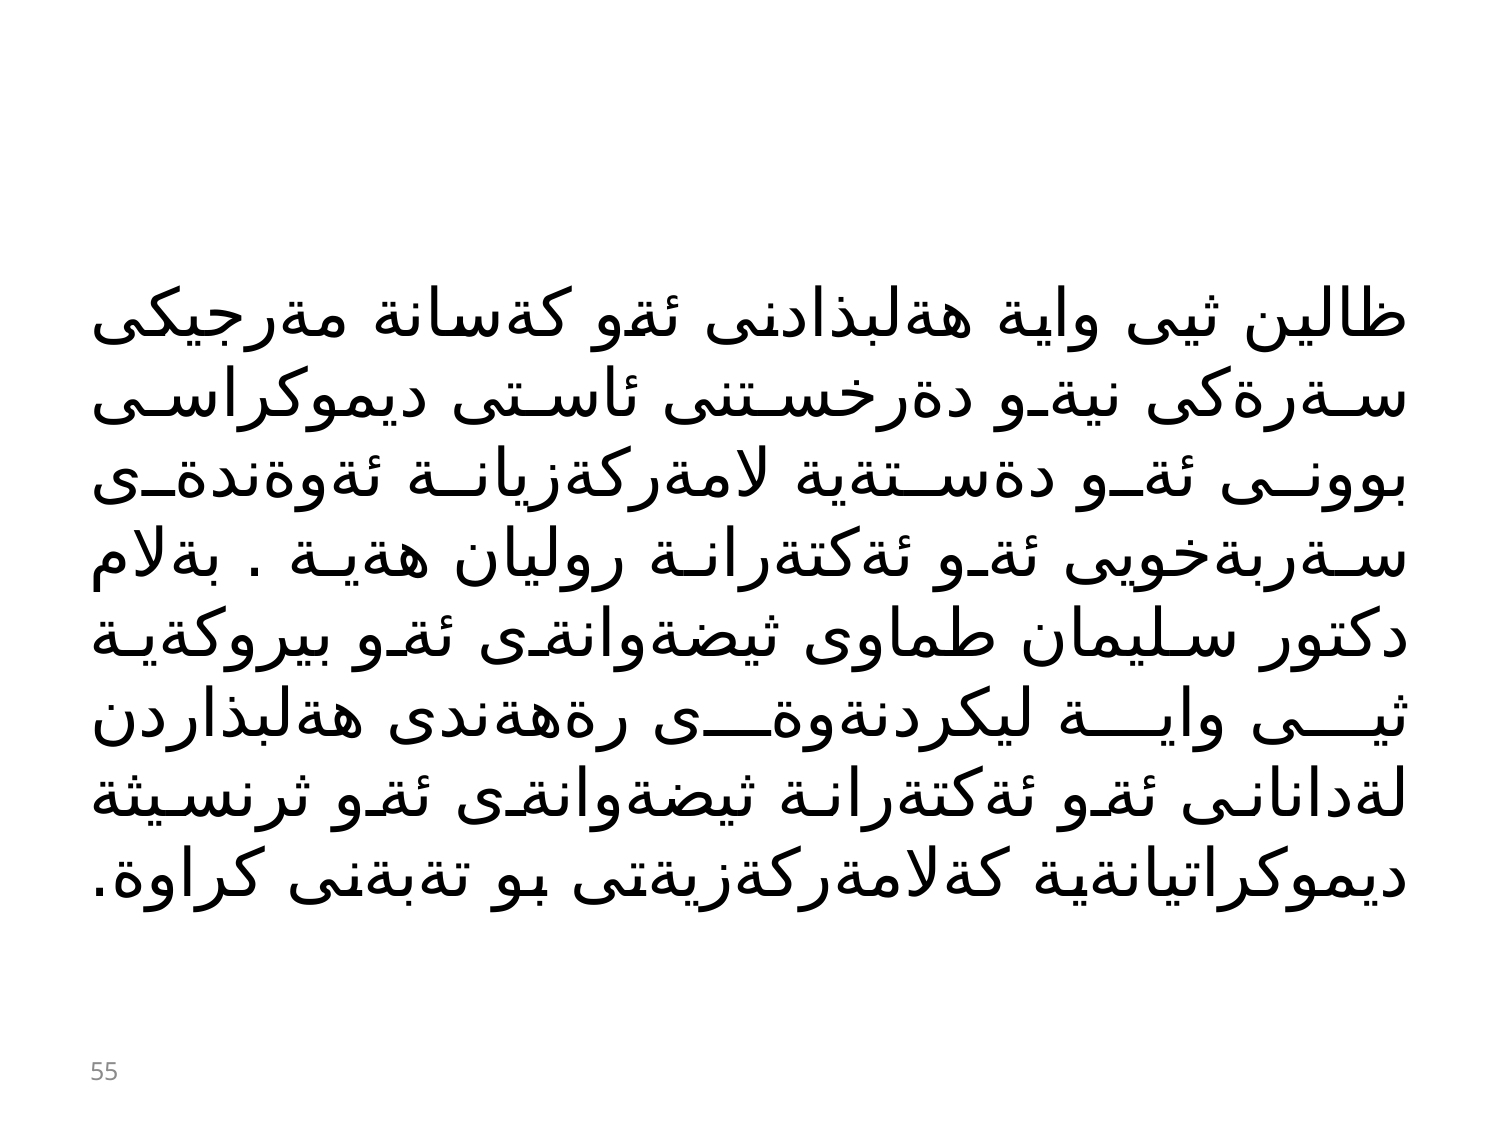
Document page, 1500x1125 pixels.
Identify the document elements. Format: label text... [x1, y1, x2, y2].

list ظالين ثيى واية هةلبذادنى ئةو كةسانة مةرجيكى سةرةكى نيةو دةرخستنى ئاستى ديموكراسى بوونى ئةو دةستةية لامةركةزيانة ئةوةندةى سةربةخويى ئةو ئةكتةرانة روليان هةية . بةلام دكتور سليمان طماوى ثيضةوانةى ئةو بيروكةية ثيى واية ليكردنةوةى رةهةندى هةلبذاردن لةدانانى ئةو ئةكتةرانة ثيضةوانةى ئةو ثرنسيثة ديموكراتيانةية كةلامةركةزيةتى بو تةبةنى كراوة. [75, 262, 1425, 1005]
slide_number 55 [75, 1042, 425, 1103]
